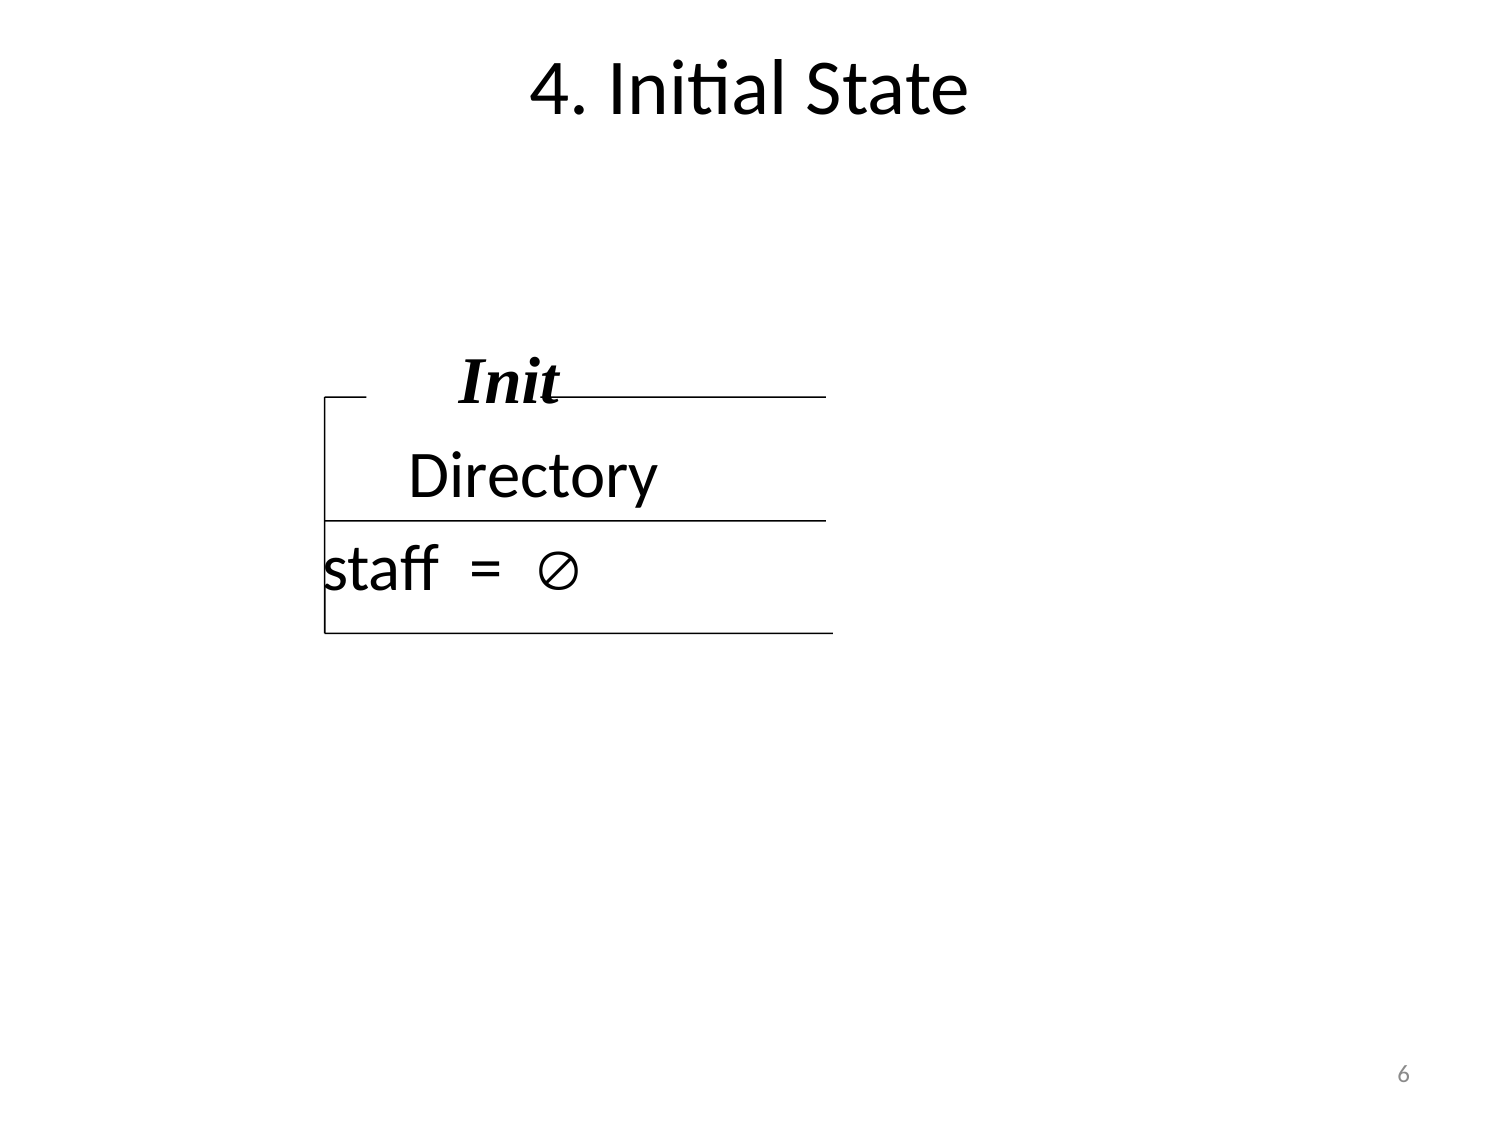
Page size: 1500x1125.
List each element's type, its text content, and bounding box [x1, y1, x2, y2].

title 4. Initial State [75, 45, 1425, 233]
slide_number 6 [1074, 1064, 1425, 1103]
list Init Directory staff =  [187, 329, 1500, 1064]
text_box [324, 396, 834, 634]
